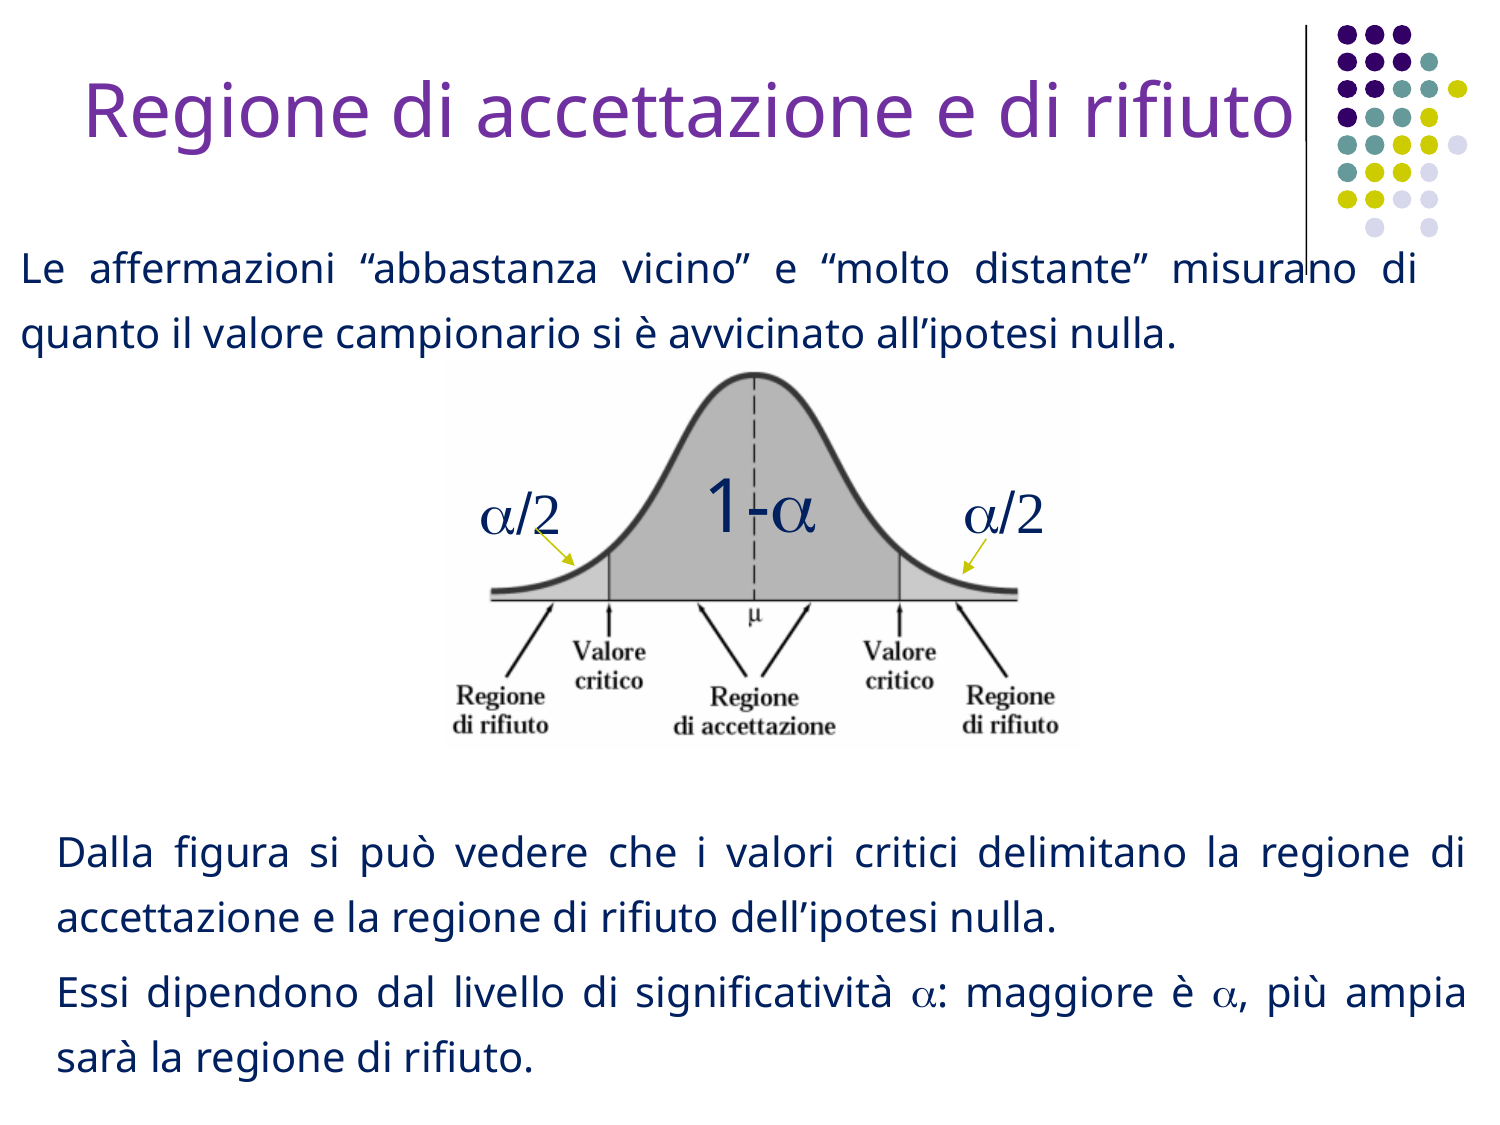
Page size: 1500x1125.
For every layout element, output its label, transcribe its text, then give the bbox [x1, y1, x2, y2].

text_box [443, 360, 1080, 749]
text_box Regione di accettazione e di rifiuto [68, 54, 1313, 160]
list Le affermazioni “abbastanza vicino” e “molto distante” misurano di quanto il valore campionario si è avvicinato all’ipotesi nulla. [5, 218, 1434, 349]
text_box Dalla figura si può vedere che i valori critici delimitano la regione di accettazione e la regione di rifiuto dell’ipotesi nulla. Essi dipendono dal livello di significatività a: maggiore è a, più ampia sarà la regione di rifiuto. [41, 803, 1483, 1088]
